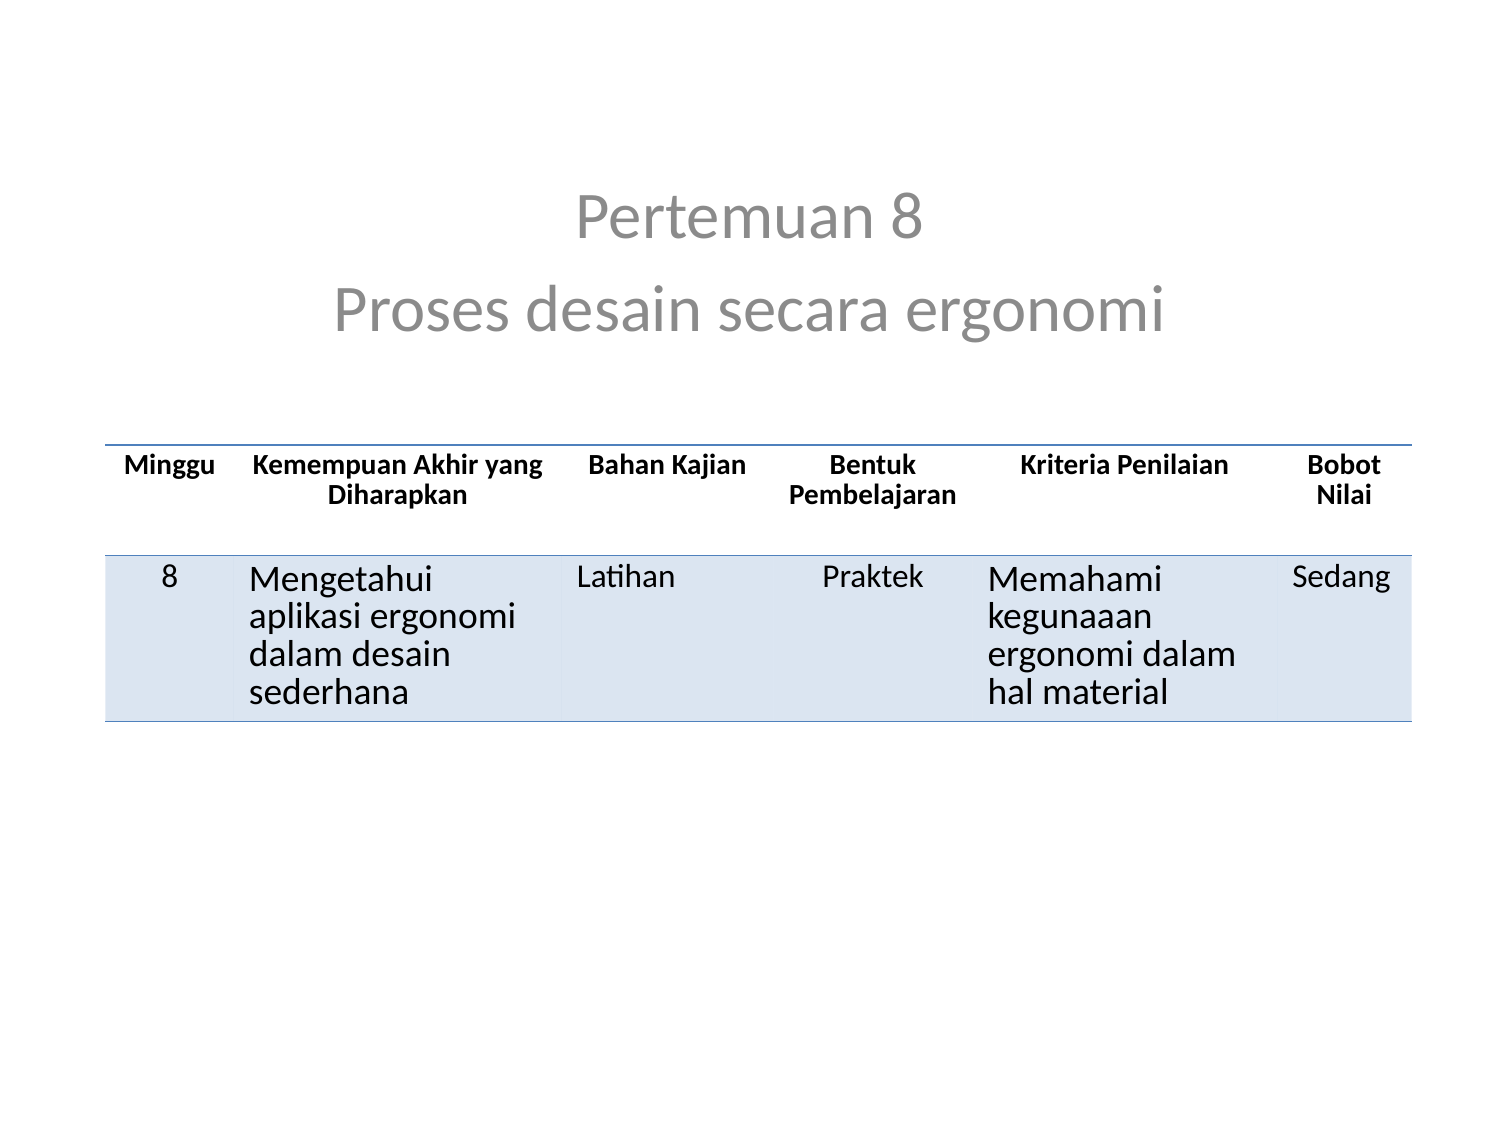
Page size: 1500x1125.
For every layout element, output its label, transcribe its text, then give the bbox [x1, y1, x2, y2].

table_header Minggu [105, 446, 234, 555]
table_cell Memahami kegunaaan ergonomi dalam hal material [973, 556, 1277, 721]
table_header Bobot Nilai [1277, 446, 1412, 555]
table_cell 8 [105, 556, 234, 721]
table_cell Mengetahui aplikasi ergonomi dalam desain sederhana [234, 556, 562, 721]
table_cell Sedang [1277, 556, 1412, 721]
table_header Kemempuan Akhir yang Diharapkan [234, 446, 562, 555]
subtitle Pertemuan 8 Proses desain secara ergonomi [93, 164, 1407, 1043]
table_cell Praktek [773, 556, 973, 721]
table_header Kriteria Penilaian [973, 446, 1277, 555]
table_cell Latihan [562, 556, 773, 721]
table_header Bentuk Pembelajaran [773, 446, 973, 555]
table_header Bahan Kajian [562, 446, 773, 555]
